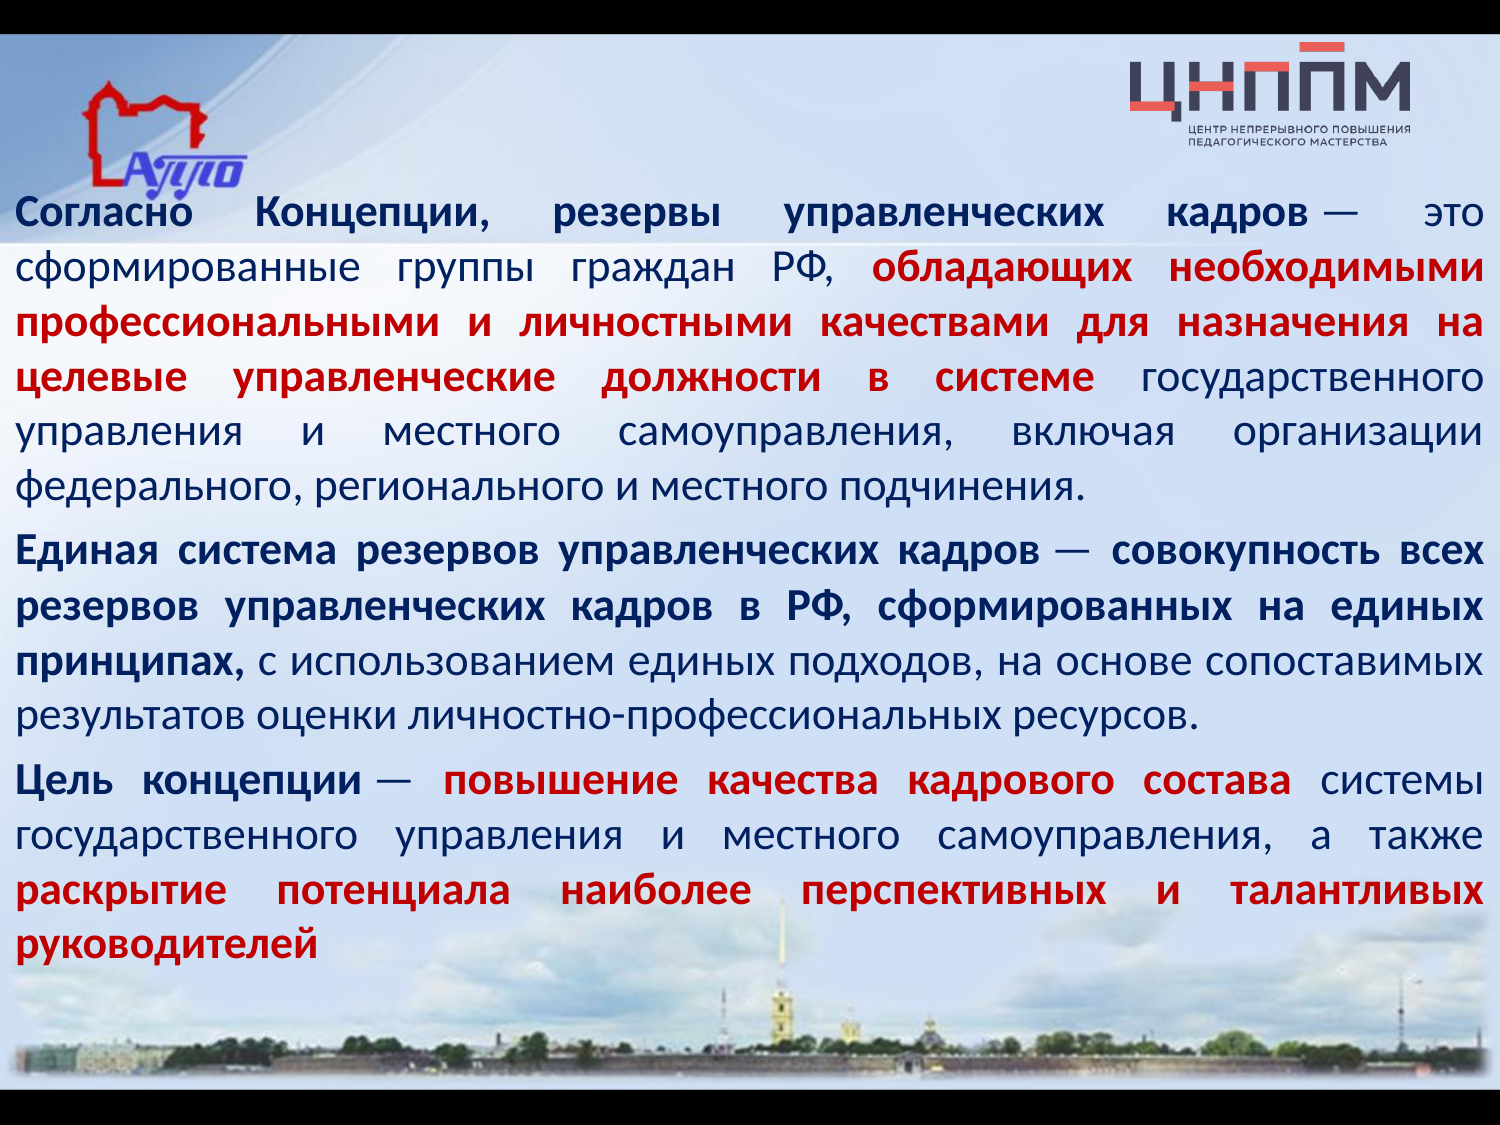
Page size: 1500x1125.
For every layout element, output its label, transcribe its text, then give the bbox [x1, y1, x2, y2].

list Согласно Концепции, резервы управленческих кадров — это сформированные группы граждан РФ, обладающих необходимыми профессиональными и личностными качествами для назначения на целевые управленческие должности в системе государственного управления и местного самоуправления, включая организации федерального, регионального и местного подчинения. Единая система резервов управленческих кадров — совокупность всех резервов управленческих кадров в РФ, сформированных на единых принципах, с использованием единых подходов, на основе сопоставимых результатов оценки личностно-профессиональных ресурсов. Цель концепции — повышение качества кадрового состава системы государственного управления и местного самоуправления, а также раскрытие потенциала наиболее перспективных и талантливых руководителей [0, 172, 1500, 1006]
picture [0, 0, 1500, 172]
picture [0, 1006, 1500, 1125]
